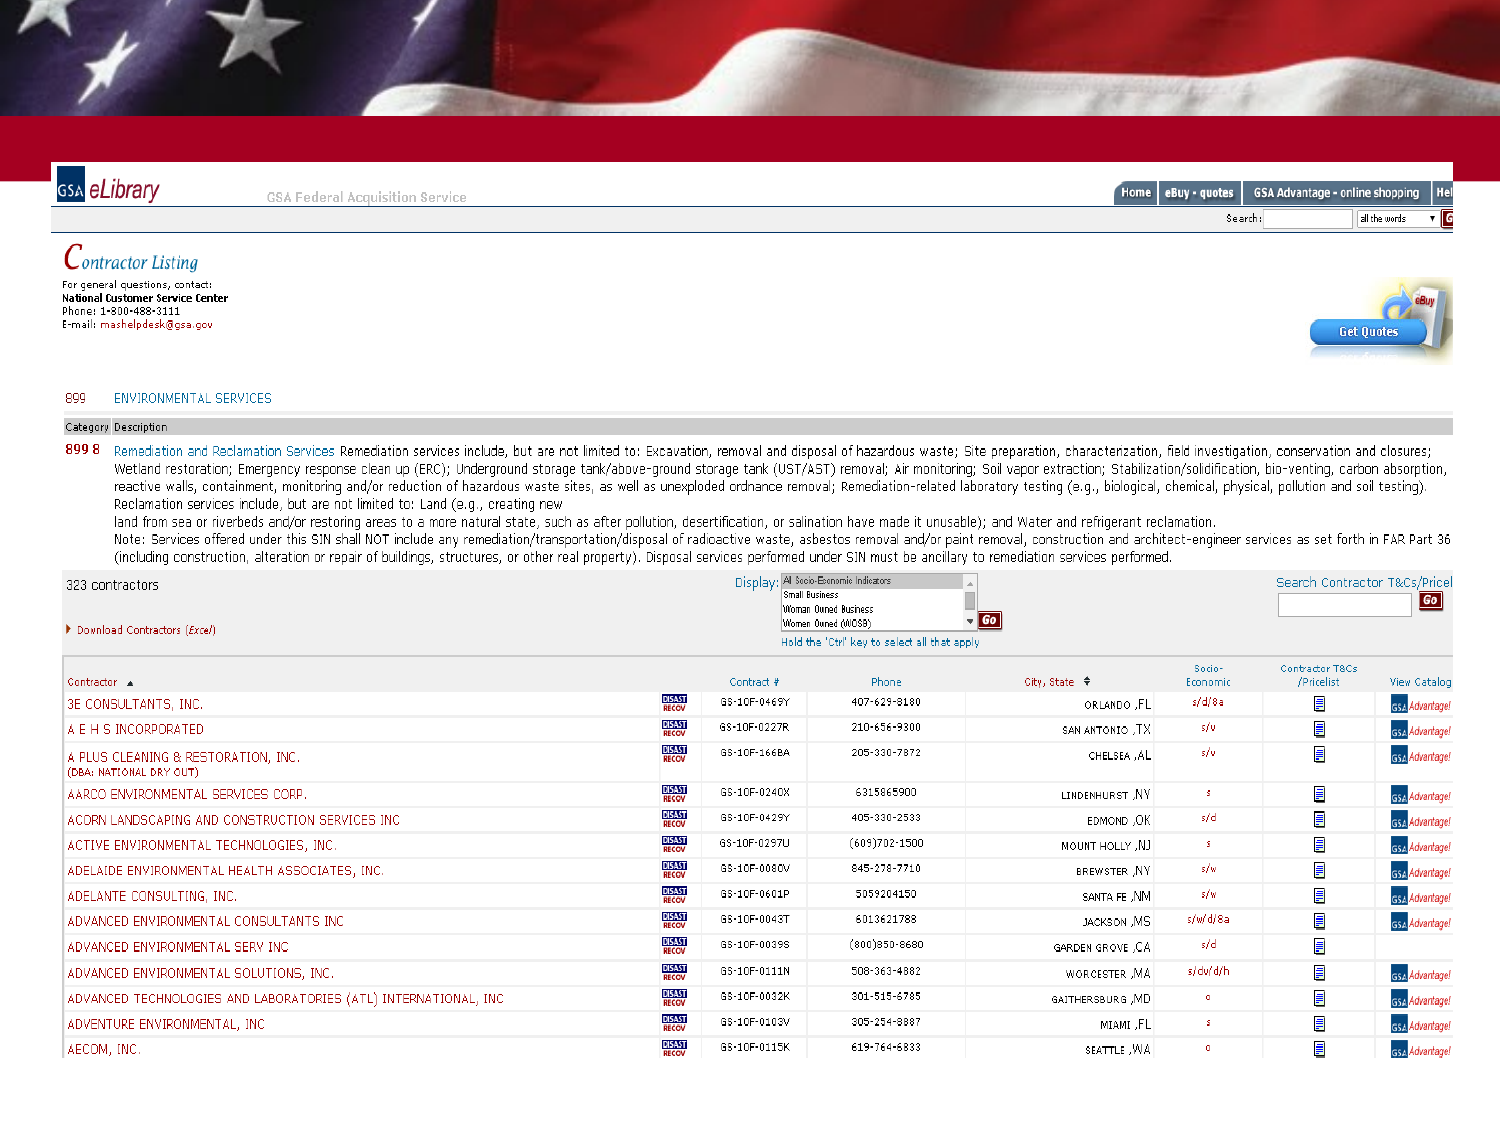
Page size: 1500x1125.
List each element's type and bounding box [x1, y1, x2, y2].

picture [0, 0, 1500, 116]
list [51, 162, 1454, 1058]
